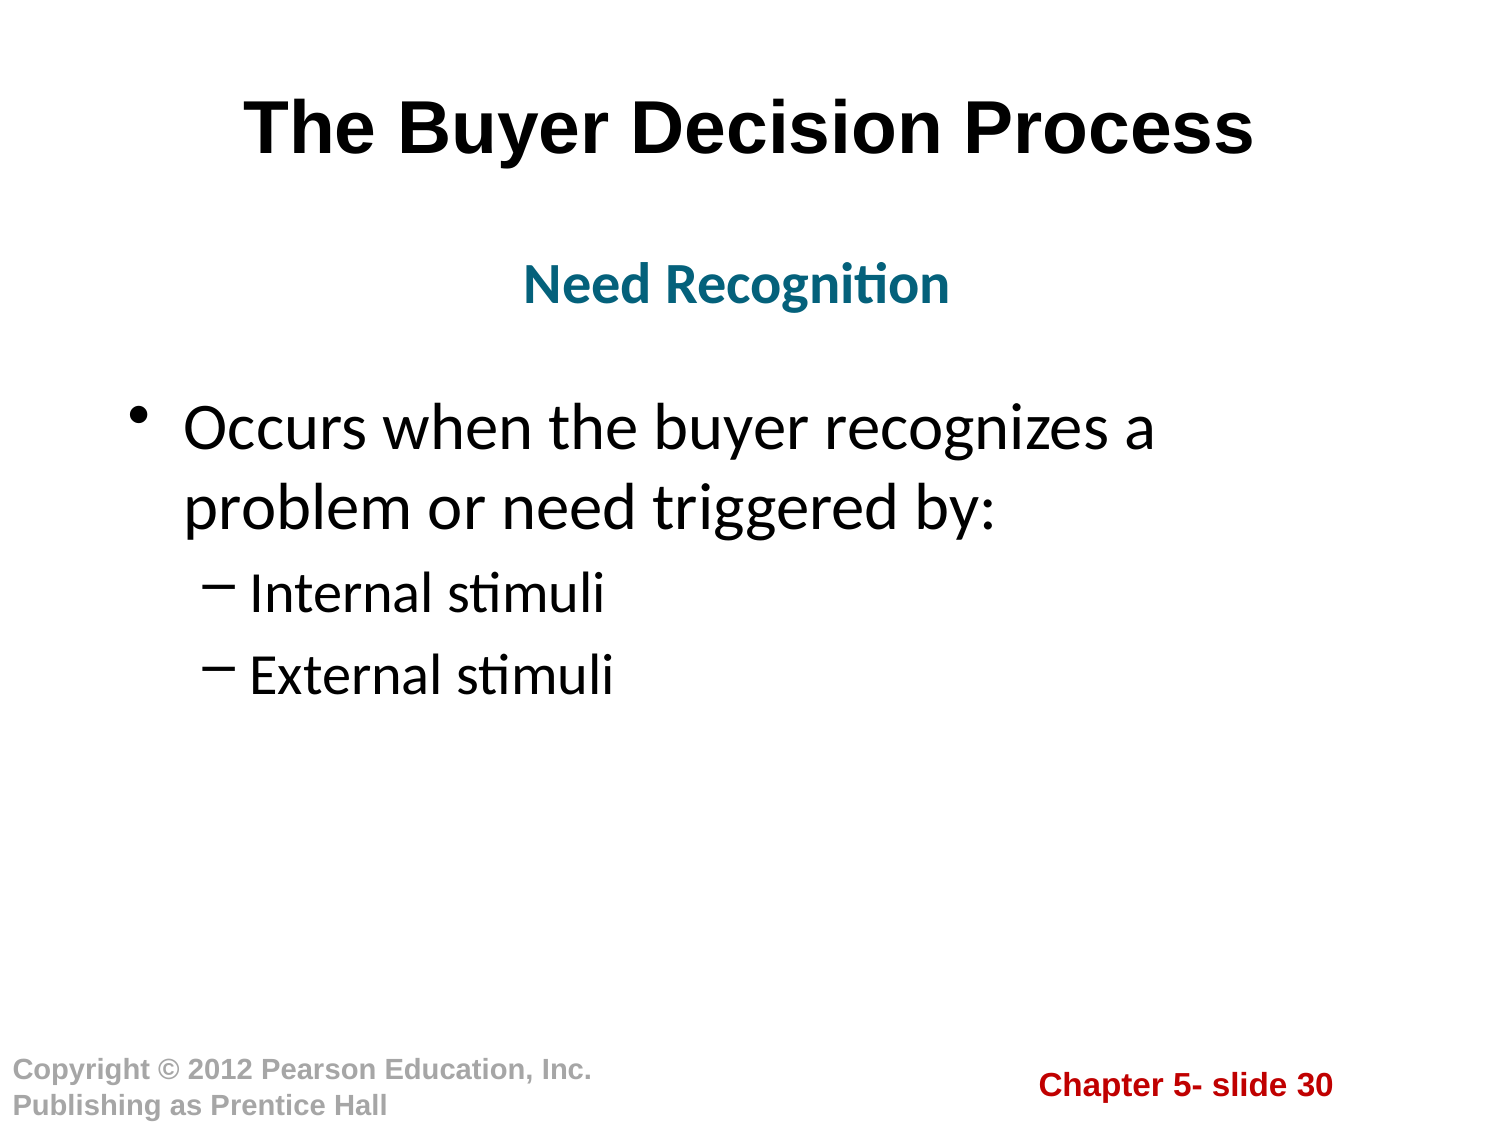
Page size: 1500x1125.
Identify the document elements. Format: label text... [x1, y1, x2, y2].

title The Buyer Decision Process [112, 37, 1388, 226]
list Occurs when the buyer recognizes a problem or need triggered by: Internal stimuli External stimuli [112, 374, 1388, 1051]
list Need Recognition [149, 237, 1326, 301]
